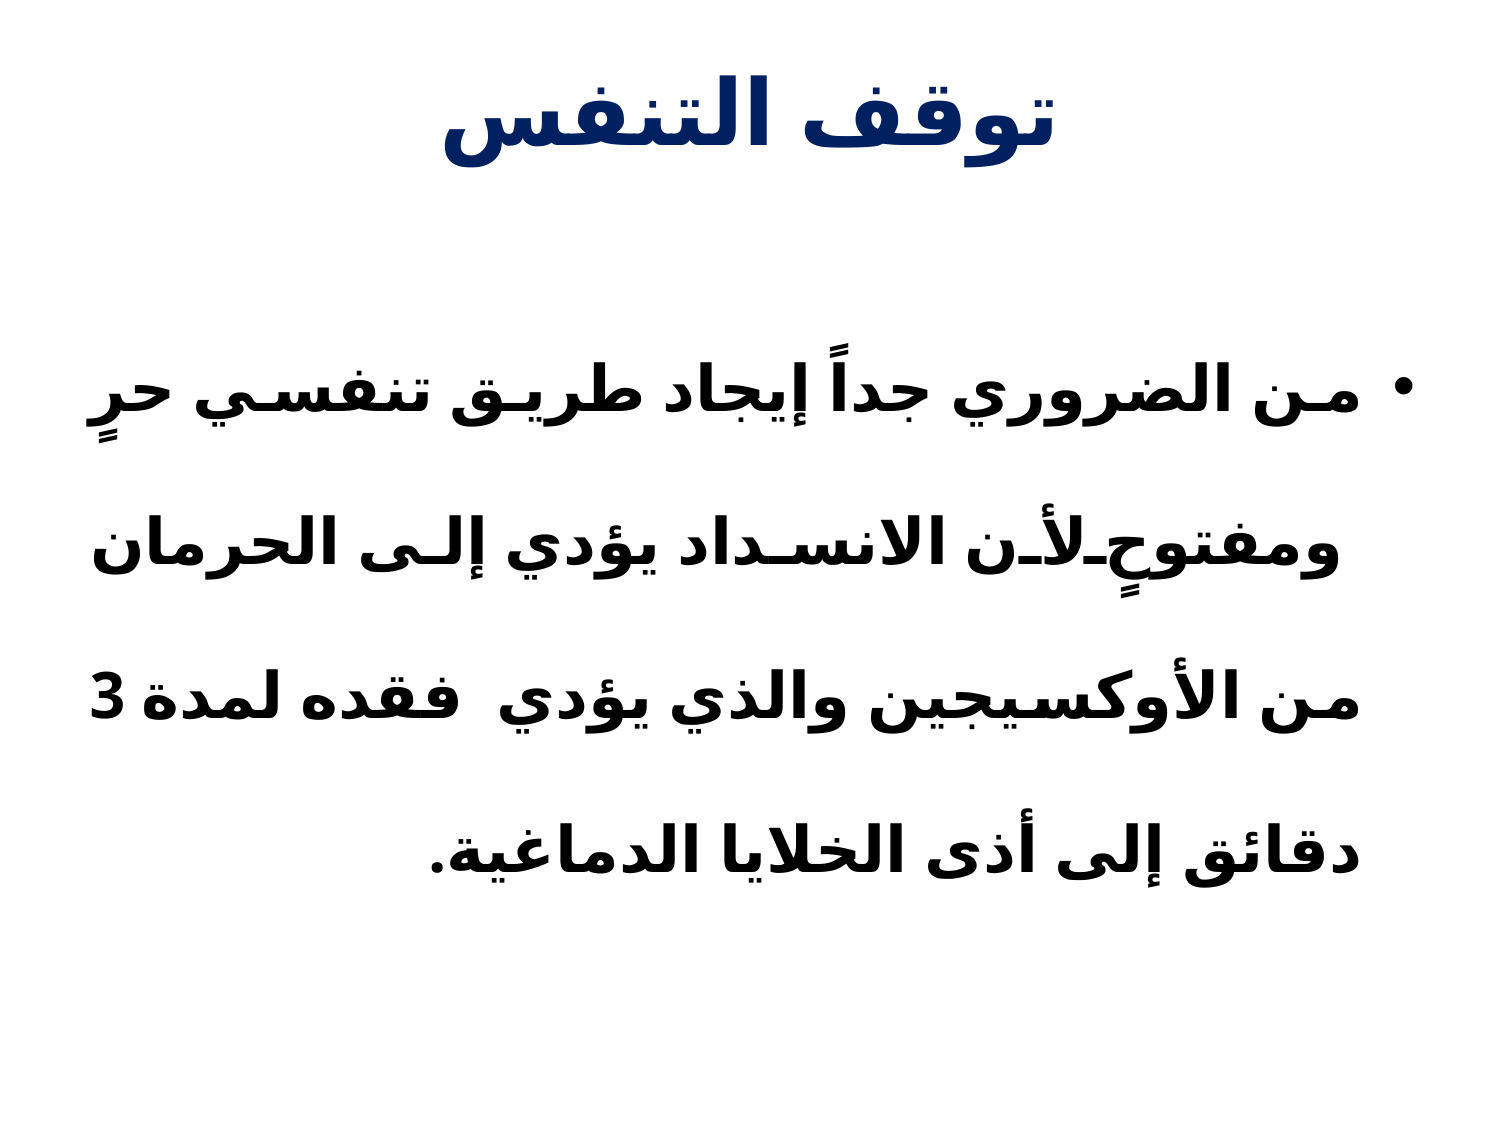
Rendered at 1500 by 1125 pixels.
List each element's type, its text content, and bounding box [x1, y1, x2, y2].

title توقف التنفس [75, 45, 1425, 233]
list من الضروري جداً إيجاد طريق تنفسي حرٍ ومفتوحٍ لأن الانسداد يؤدي إلى الحرمان من الأوكسيجين والذي يؤدي فقده لمدة 3 دقائق إلى أذى الخلايا الدماغية. [75, 262, 1425, 1005]
